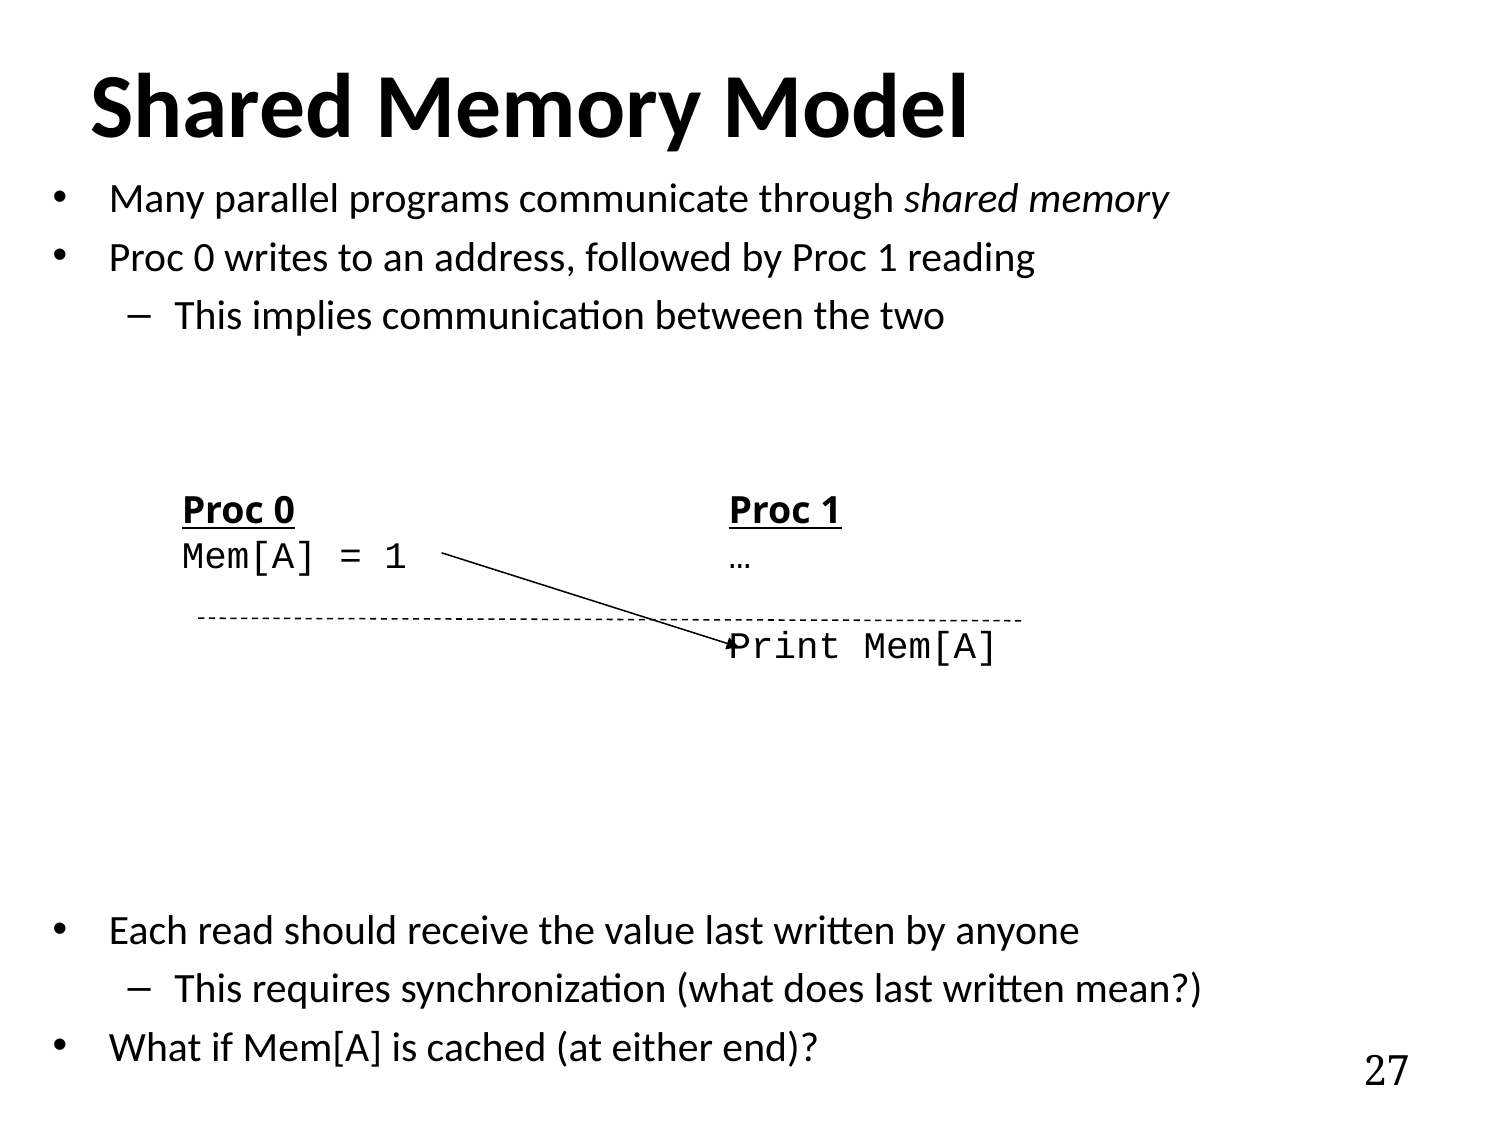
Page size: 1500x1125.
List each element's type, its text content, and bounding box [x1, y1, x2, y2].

text_box Proc 1 … Print Mem[A] [713, 629, 1014, 674]
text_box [197, 617, 436, 621]
title Shared Memory Model [75, 6, 1425, 163]
text_box Proc 1 … Print Mem[A] [713, 478, 1014, 616]
slide_number 27 [1074, 1042, 1425, 1103]
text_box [744, 617, 1026, 621]
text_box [441, 552, 740, 648]
text_box Proc 0 Mem[A] = 1 [167, 478, 422, 584]
list Many parallel programs communicate through shared memory Proc 0 writes to an address, followed by Proc 1 reading This implies communication between the two Each read should receive the value last written by anyone This requires synchronization (what does last written mean?) What if Mem[A] is cached (at either end)? [37, 163, 1450, 1016]
